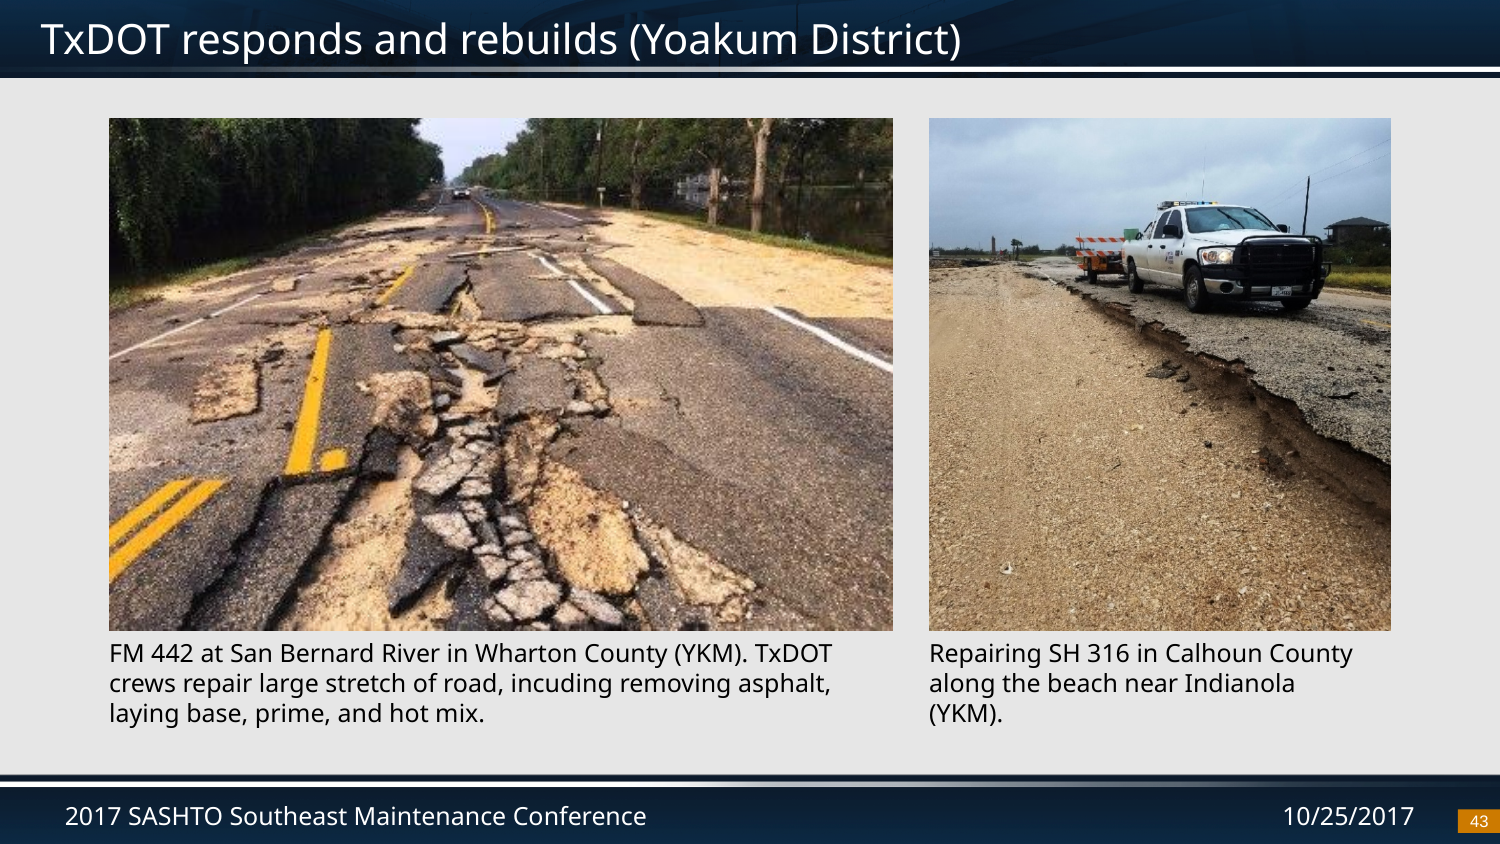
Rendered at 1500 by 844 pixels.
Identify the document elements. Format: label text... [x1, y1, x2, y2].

slide_number 43 [1454, 809, 1489, 833]
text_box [108, 118, 1392, 631]
text_box Repairing SH 316 in Calhoun County along the beach near Indianola (YKM). [929, 637, 1391, 736]
picture [0, 0, 1500, 78]
title TxDOT responds and rebuilds (Yoakum District) [40, 5, 1411, 71]
text_box FM 442 at San Bernard River in Wharton County (YKM). TxDOT crews repair large stretch of road, incuding removing asphalt, laying base, prime, and hot mix. [109, 637, 893, 736]
picture [0, 774, 1500, 844]
